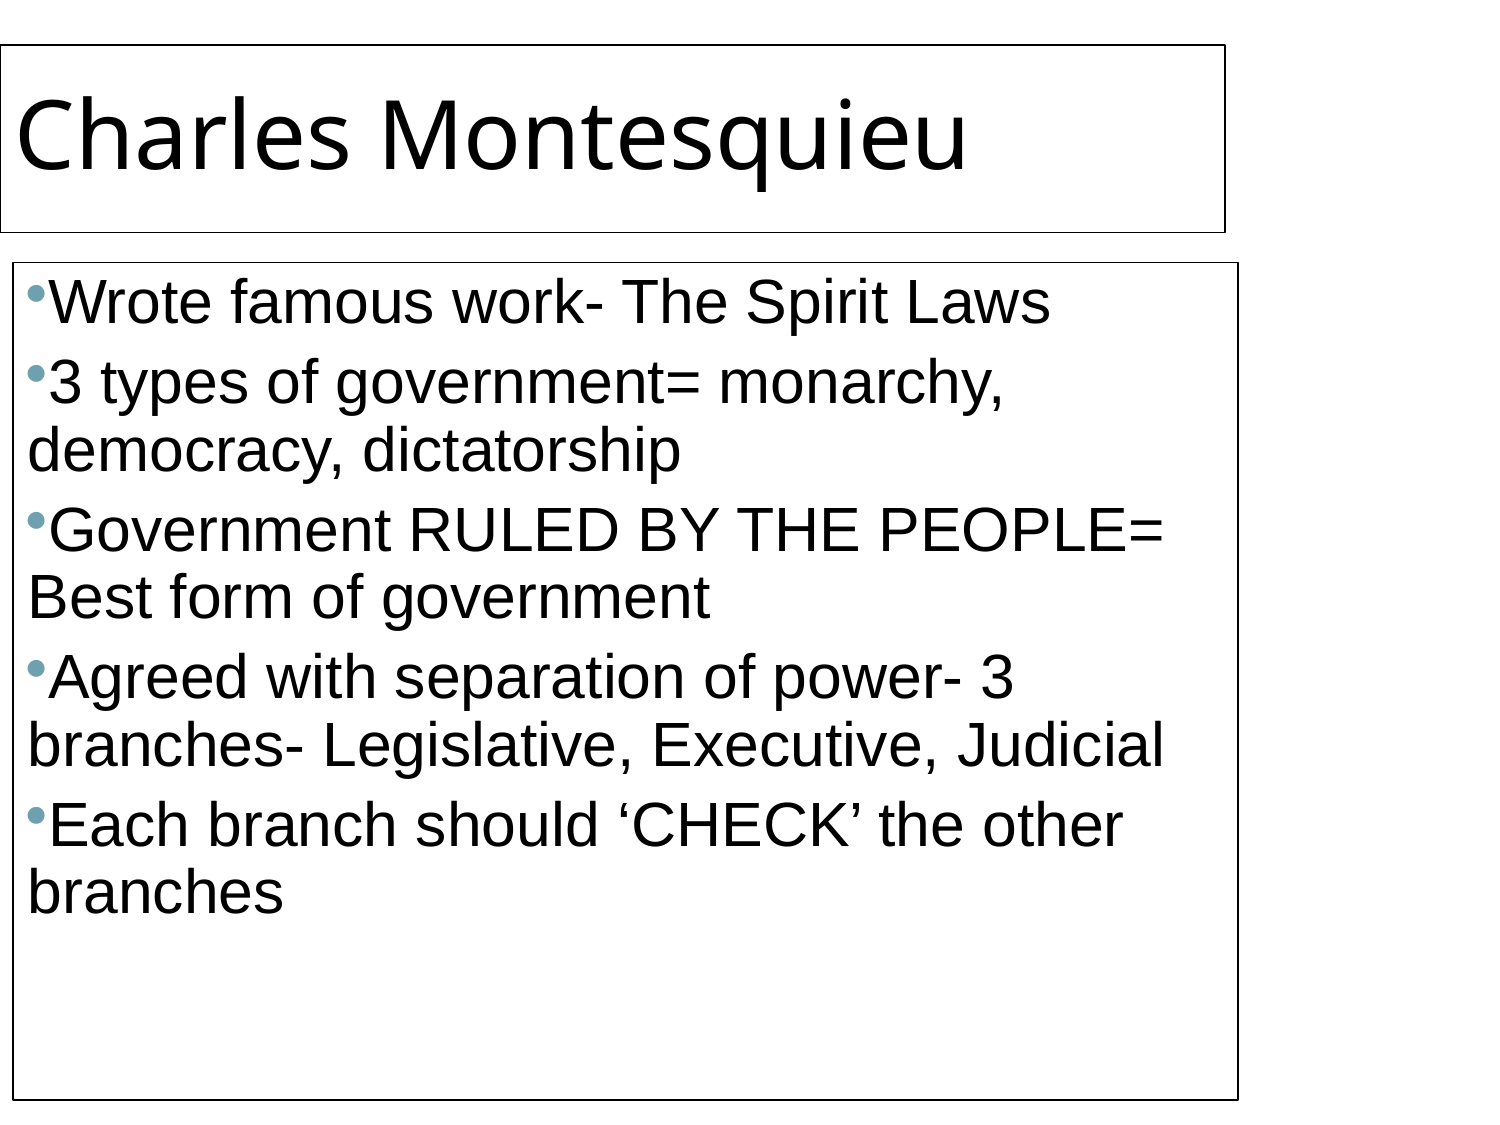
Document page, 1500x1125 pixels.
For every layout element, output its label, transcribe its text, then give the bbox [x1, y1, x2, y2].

list Wrote famous work- The Spirit Laws 3 types of government= monarchy, democracy, dictatorship Government RULED BY THE PEOPLE= Best form of government Agreed with separation of power- 3 branches- Legislative, Executive, Judicial Each branch should ‘CHECK’ the other branches [13, 262, 1239, 1100]
title Charles Montesquieu [0, 45, 1225, 233]
